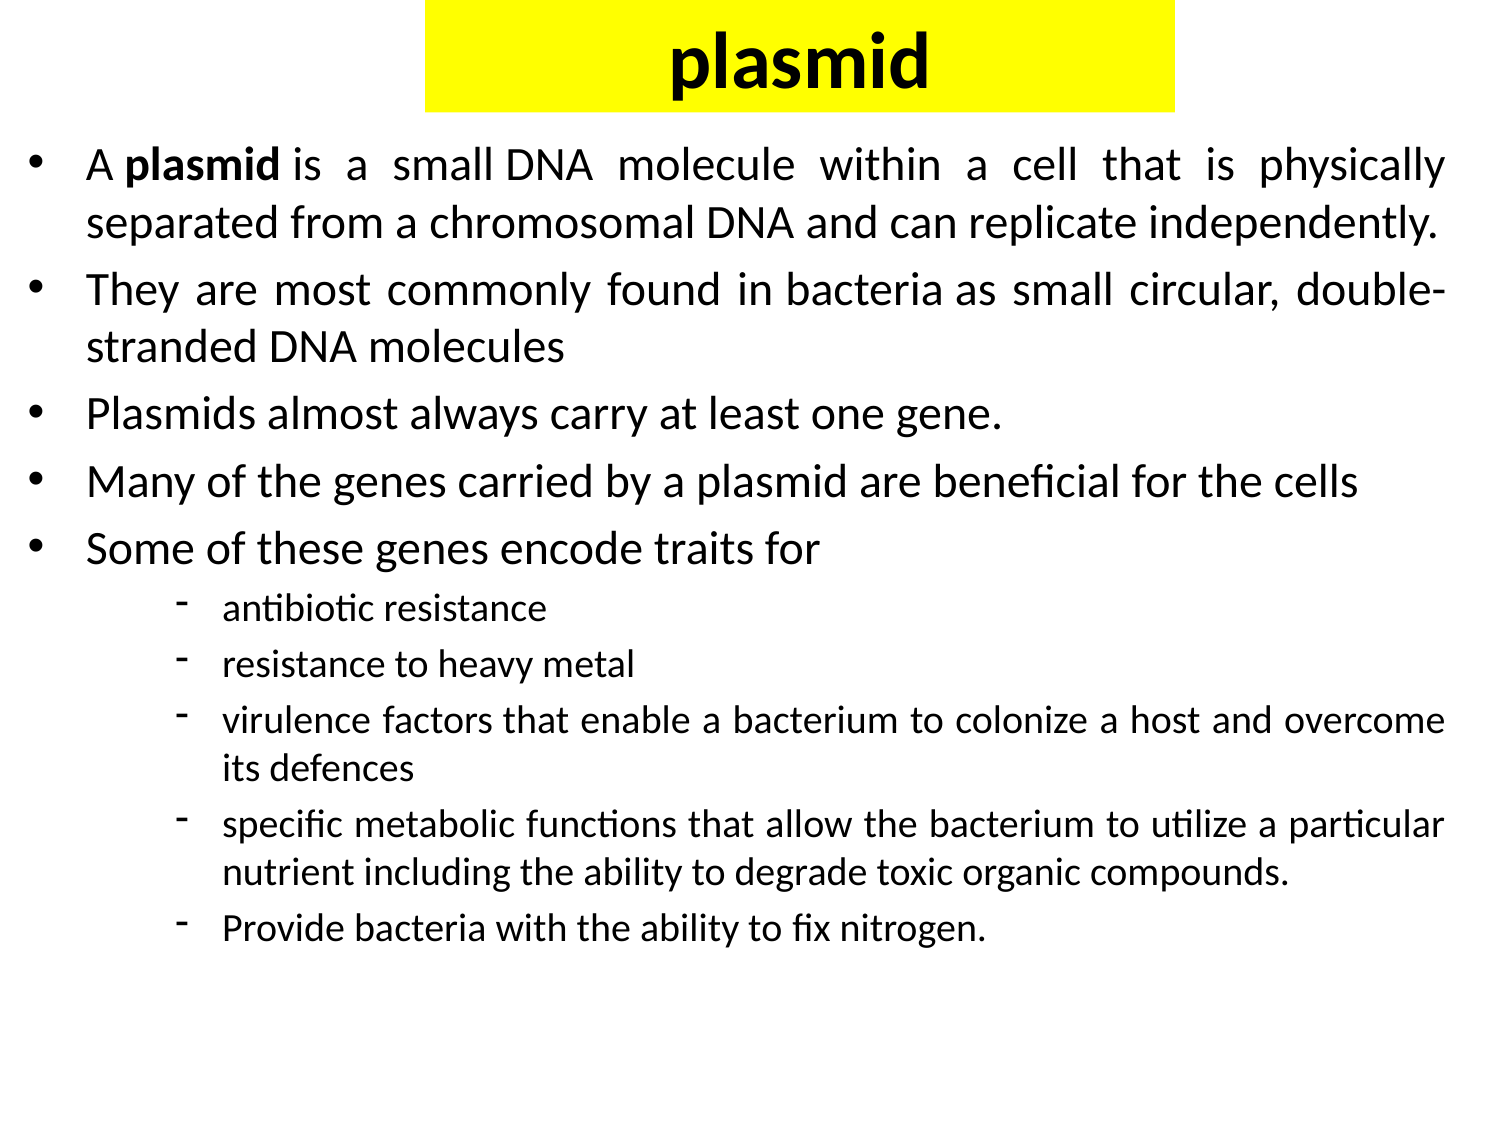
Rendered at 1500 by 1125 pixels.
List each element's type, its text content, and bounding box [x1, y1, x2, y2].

title plasmid [425, 0, 1175, 113]
list A plasmid is a small DNA molecule within a cell that is physically separated from a chromosomal DNA and can replicate independently. They are most commonly found in bacteria as small circular, double-stranded DNA molecules Plasmids almost always carry at least one gene. Many of the genes carried by a plasmid are beneficial for the cells Some of these genes encode traits for antibiotic resistance resistance to heavy metal virulence factors that enable a bacterium to colonize a host and overcome its defences specific metabolic functions that allow the bacterium to utilize a particular nutrient including the ability to degrade toxic organic compounds. Provide bacteria with the ability to fix nitrogen. [12, 125, 1463, 980]
